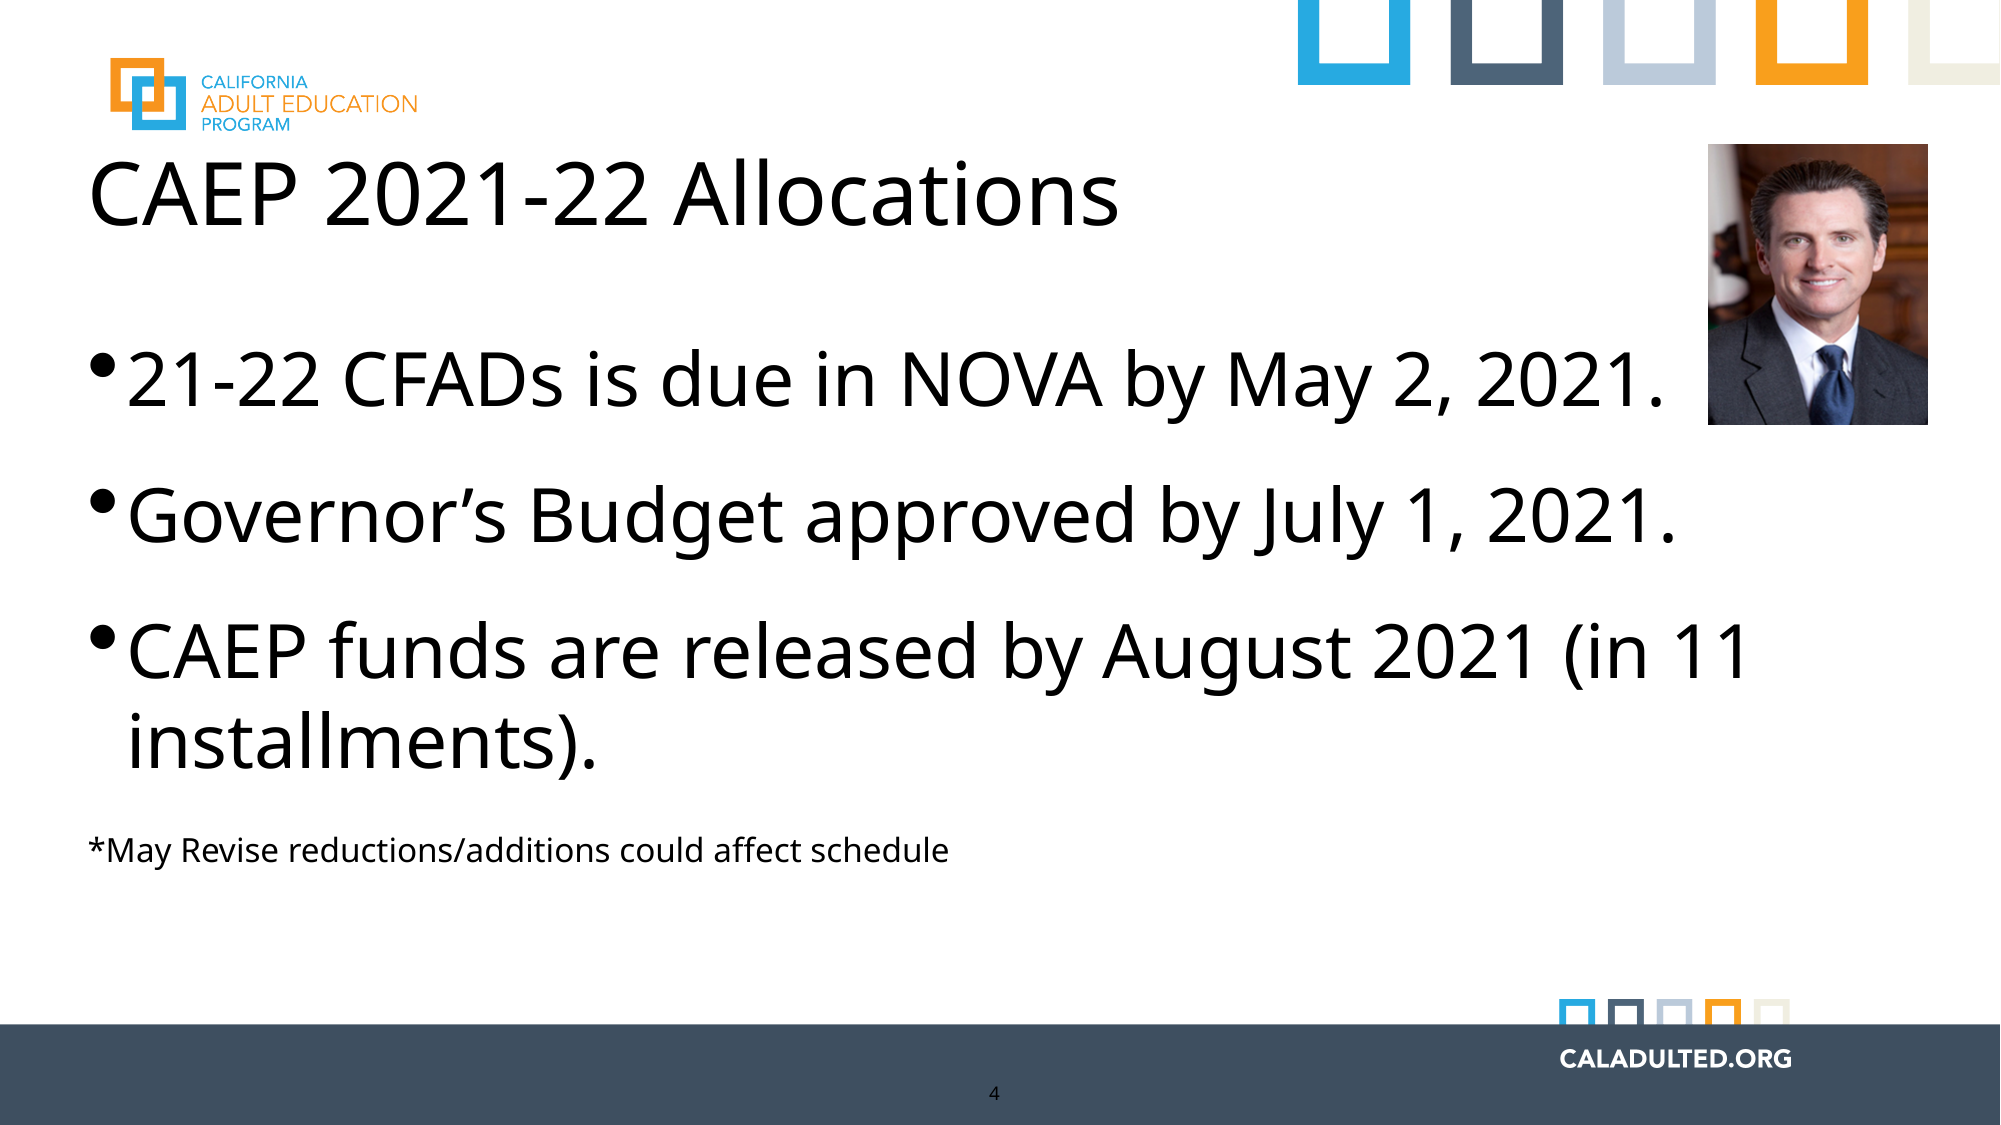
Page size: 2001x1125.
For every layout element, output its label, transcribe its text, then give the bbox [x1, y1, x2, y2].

picture [0, 0, 2000, 1125]
slide_number 4 [980, 1072, 1022, 1113]
title CAEP 2021-22 Allocations [78, 81, 1587, 246]
list 21-22 CFADs is due in NOVA by May 2, 2021. Governor’s Budget approved by July 1, 2021. CAEP funds are released by August 2021 (in 11 installments). *May Revise reductions/additions could affect schedule [78, 246, 1978, 1034]
